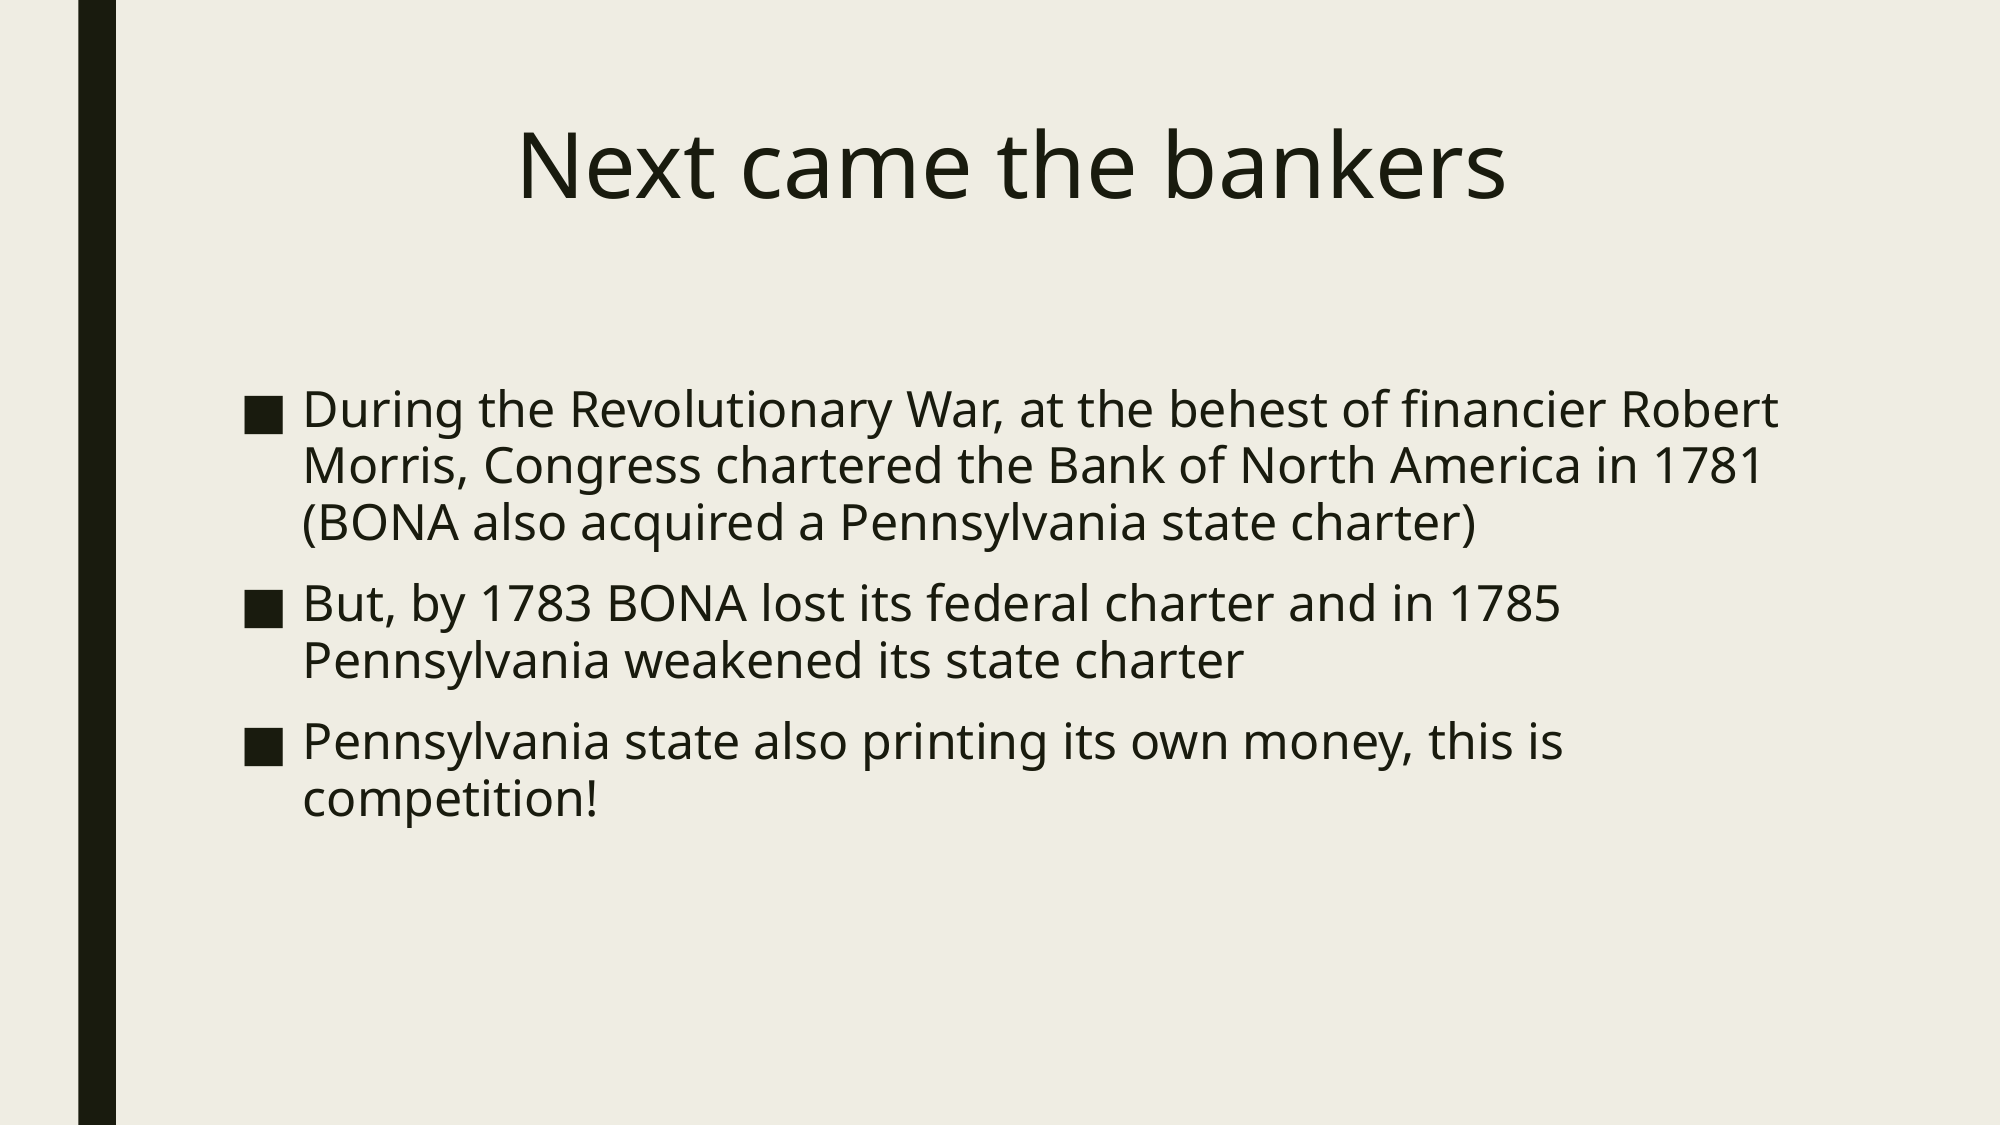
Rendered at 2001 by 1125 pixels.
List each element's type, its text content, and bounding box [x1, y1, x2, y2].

title Next came the bankers [225, 112, 1800, 357]
list During the Revolutionary War, at the behest of financier Robert Morris, Congress chartered the Bank of North America in 1781 (BONA also acquired a Pennsylvania state charter) But, by 1783 BONA lost its federal charter and in 1785 Pennsylvania weakened its state charter Pennsylvania state also printing its own money, this is competition! [225, 375, 1800, 963]
